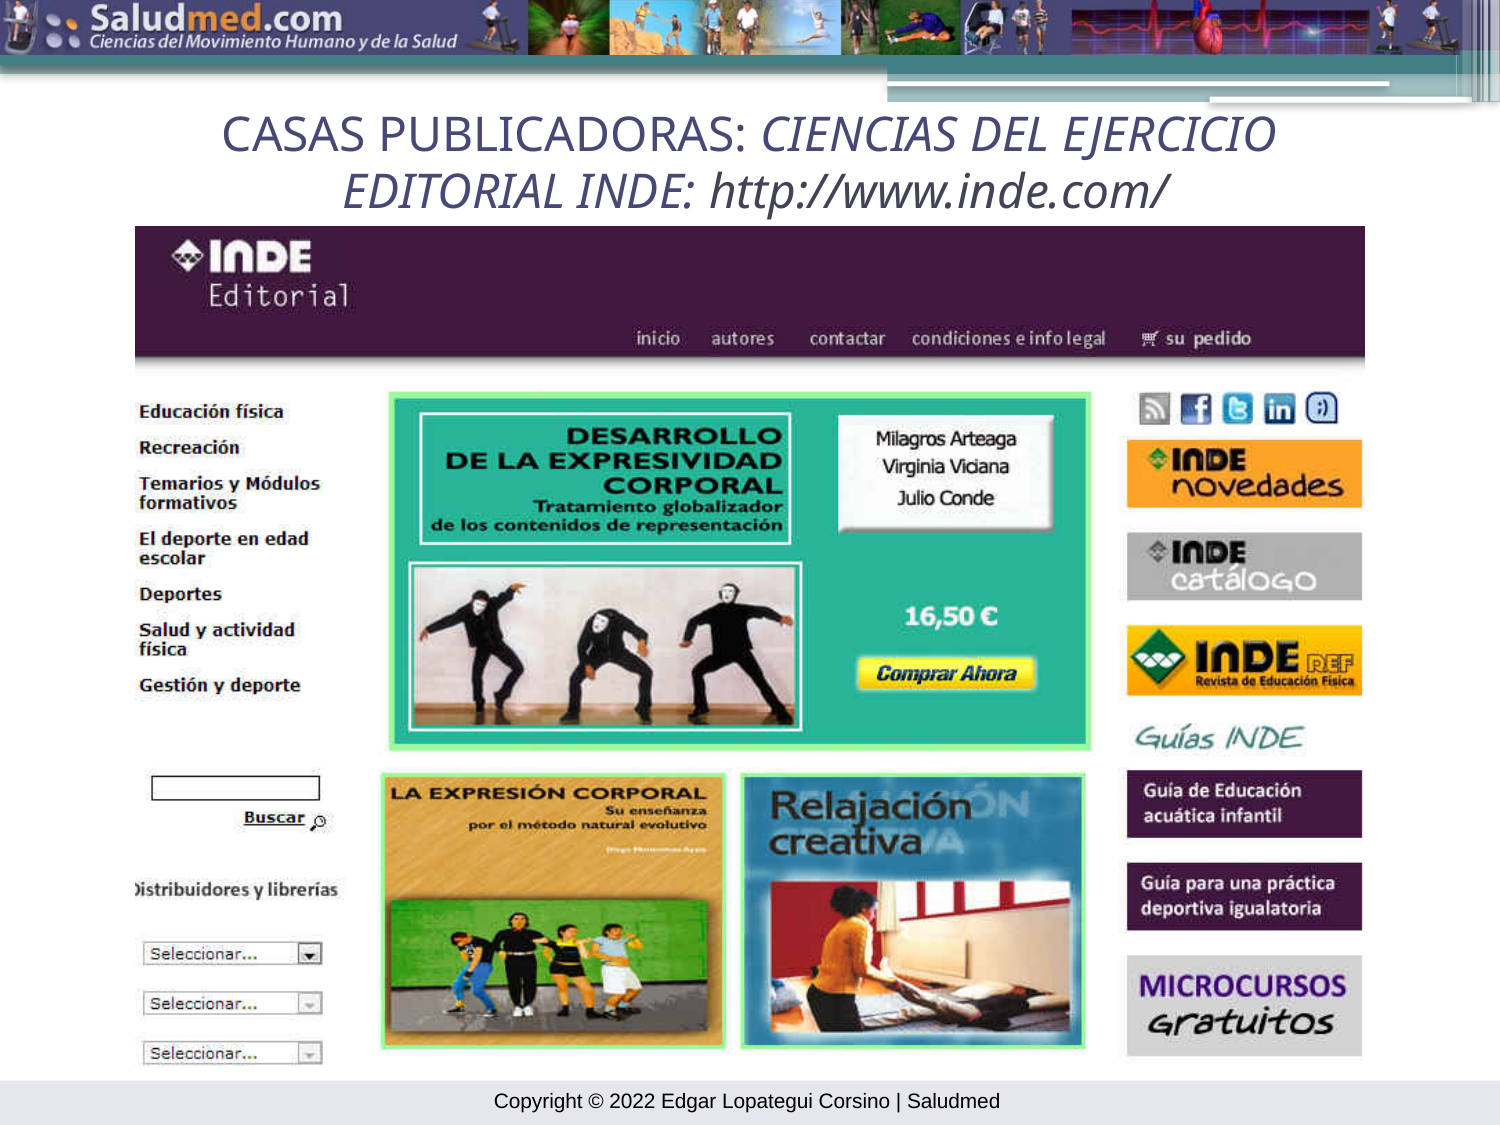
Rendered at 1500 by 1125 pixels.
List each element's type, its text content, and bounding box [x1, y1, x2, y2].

text_box CASAS PUBLICADORAS: CIENCIAS DEL EJERCICIO EDITORIAL INDE: http://www.inde.com/ [0, 101, 1500, 220]
picture [0, 0, 1460, 55]
picture [135, 226, 1365, 1066]
